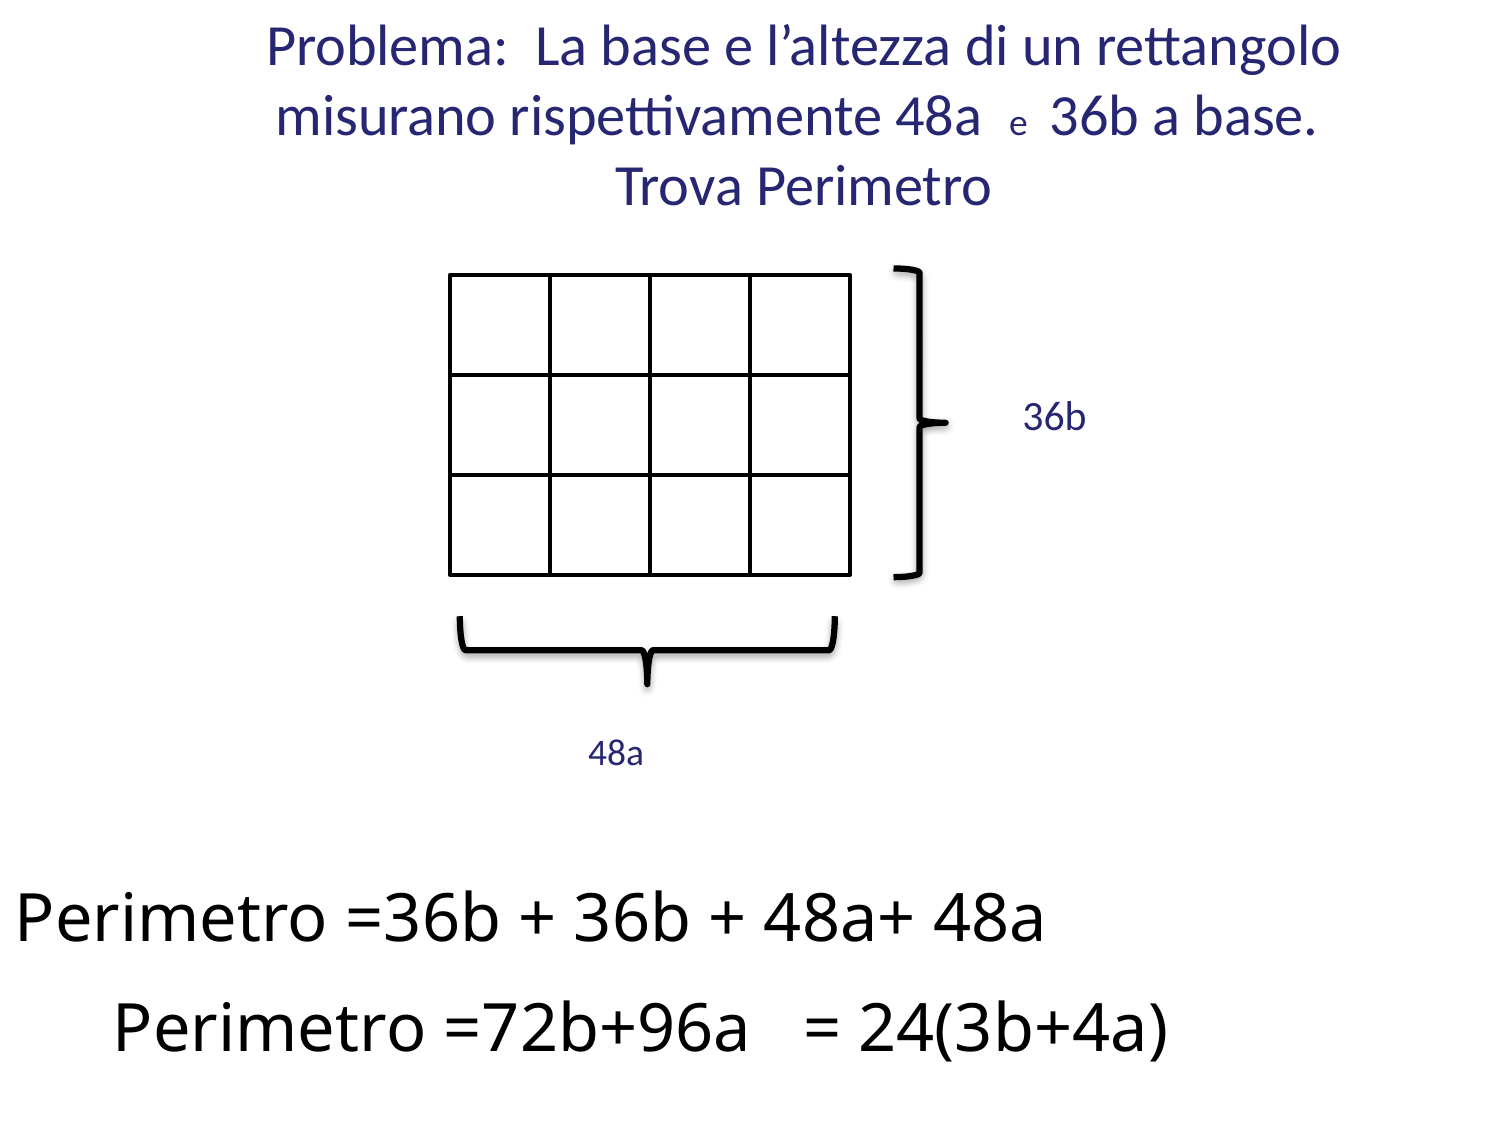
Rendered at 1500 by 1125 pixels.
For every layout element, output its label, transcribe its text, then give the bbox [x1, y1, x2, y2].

text_box [893, 265, 949, 581]
text_box [448, 273, 552, 377]
text_box [752, 477, 852, 577]
text_box [552, 273, 652, 377]
text_box [448, 377, 552, 477]
text_box [652, 273, 752, 377]
text_box [652, 377, 752, 477]
text_box [651, 477, 752, 577]
text_box Perimetro =72b+96a = 24(3b+4a) [97, 977, 1500, 1072]
text_box [552, 477, 652, 577]
text_box [456, 616, 838, 688]
text_box [752, 273, 852, 377]
text_box 48a [547, 720, 838, 781]
text_box [448, 477, 552, 577]
text_box [552, 377, 652, 477]
text_box 36b [1007, 381, 1350, 447]
text_box Problema: La base e l’altezza di un rettangolo misurano rispettivamente 48a e 36b a base. Trova Perimetro [179, 0, 1429, 295]
text_box Perimetro =36b + 36b + 48a+ 48a [0, 867, 1403, 963]
text_box [752, 377, 852, 477]
